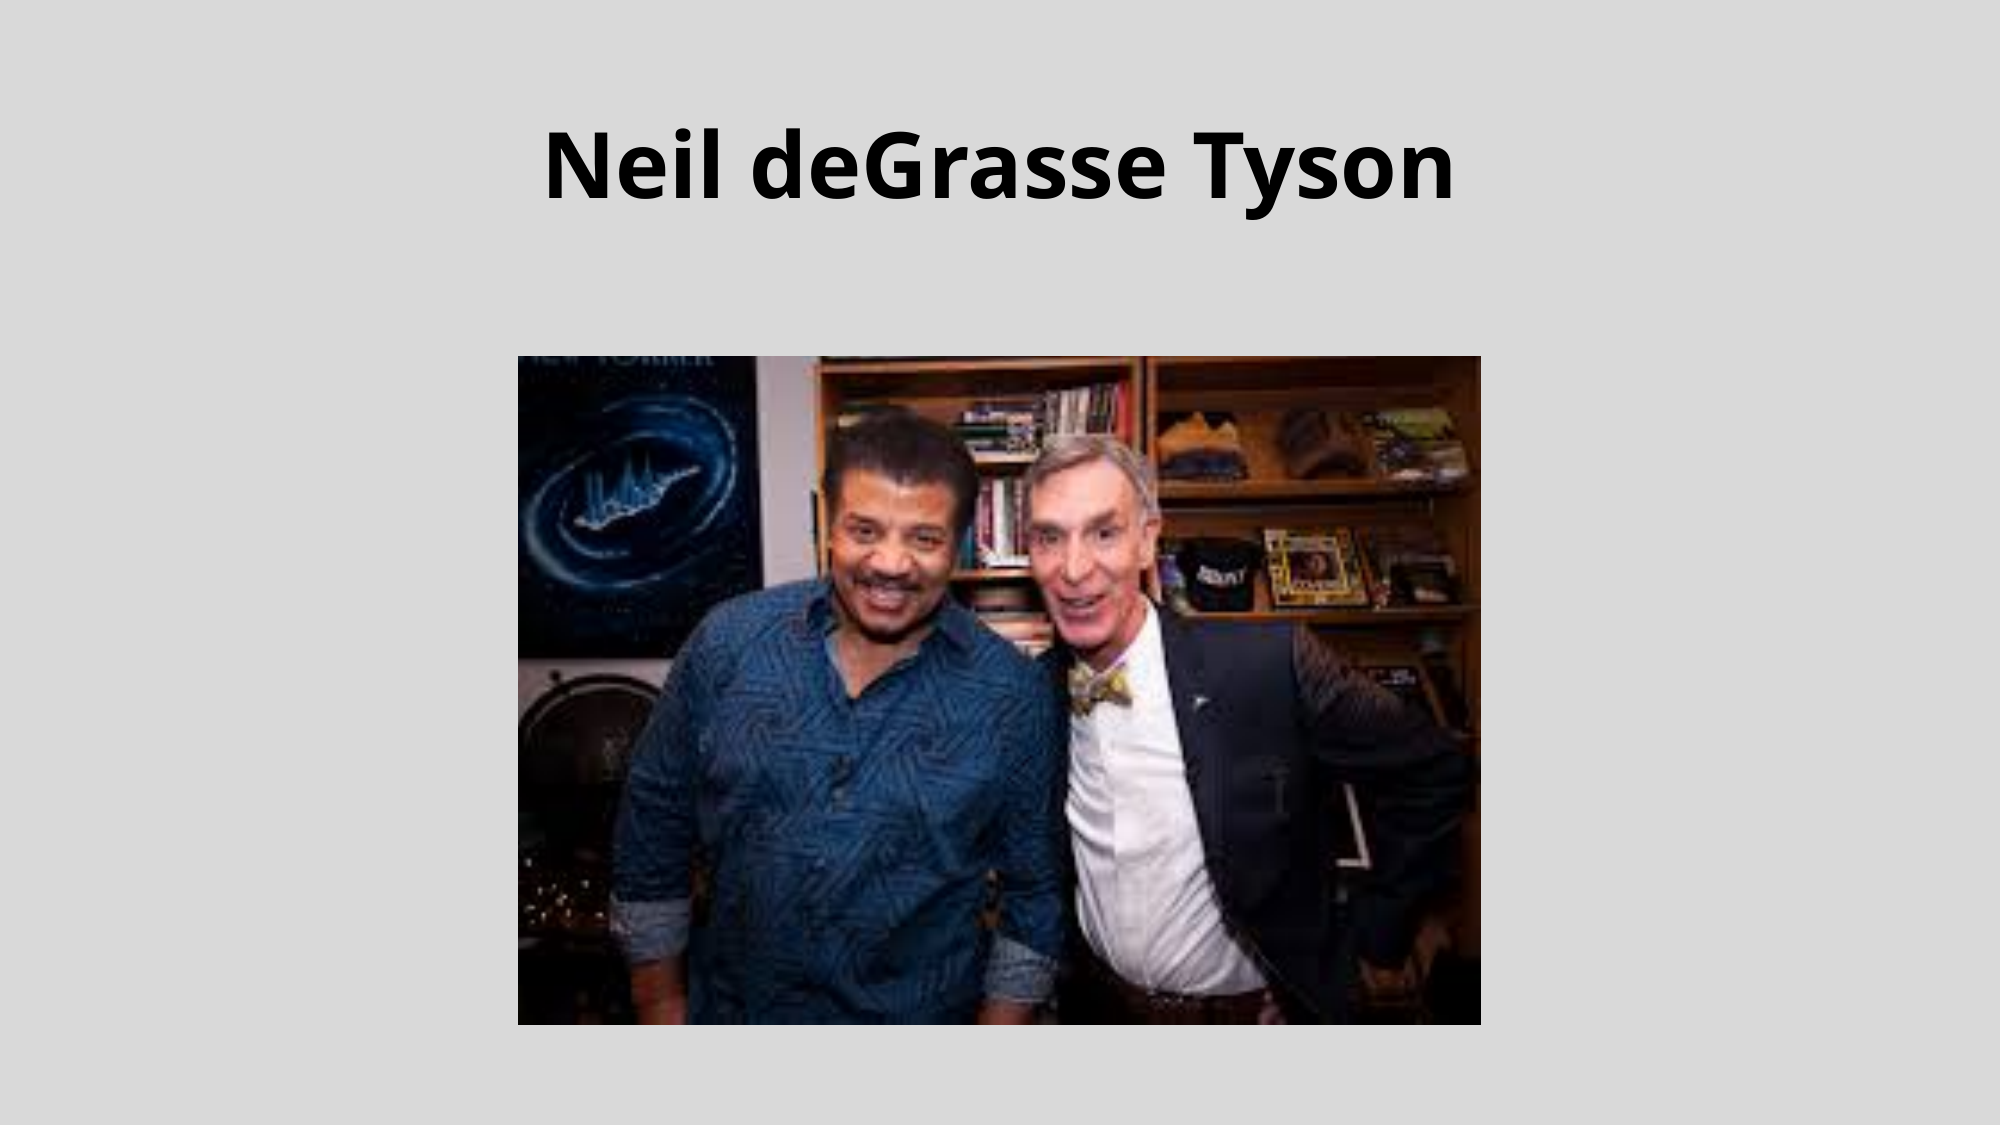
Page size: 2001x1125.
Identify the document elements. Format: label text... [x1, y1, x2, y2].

picture [518, 356, 1482, 1026]
title Neil deGrasse Tyson [137, 59, 1863, 278]
